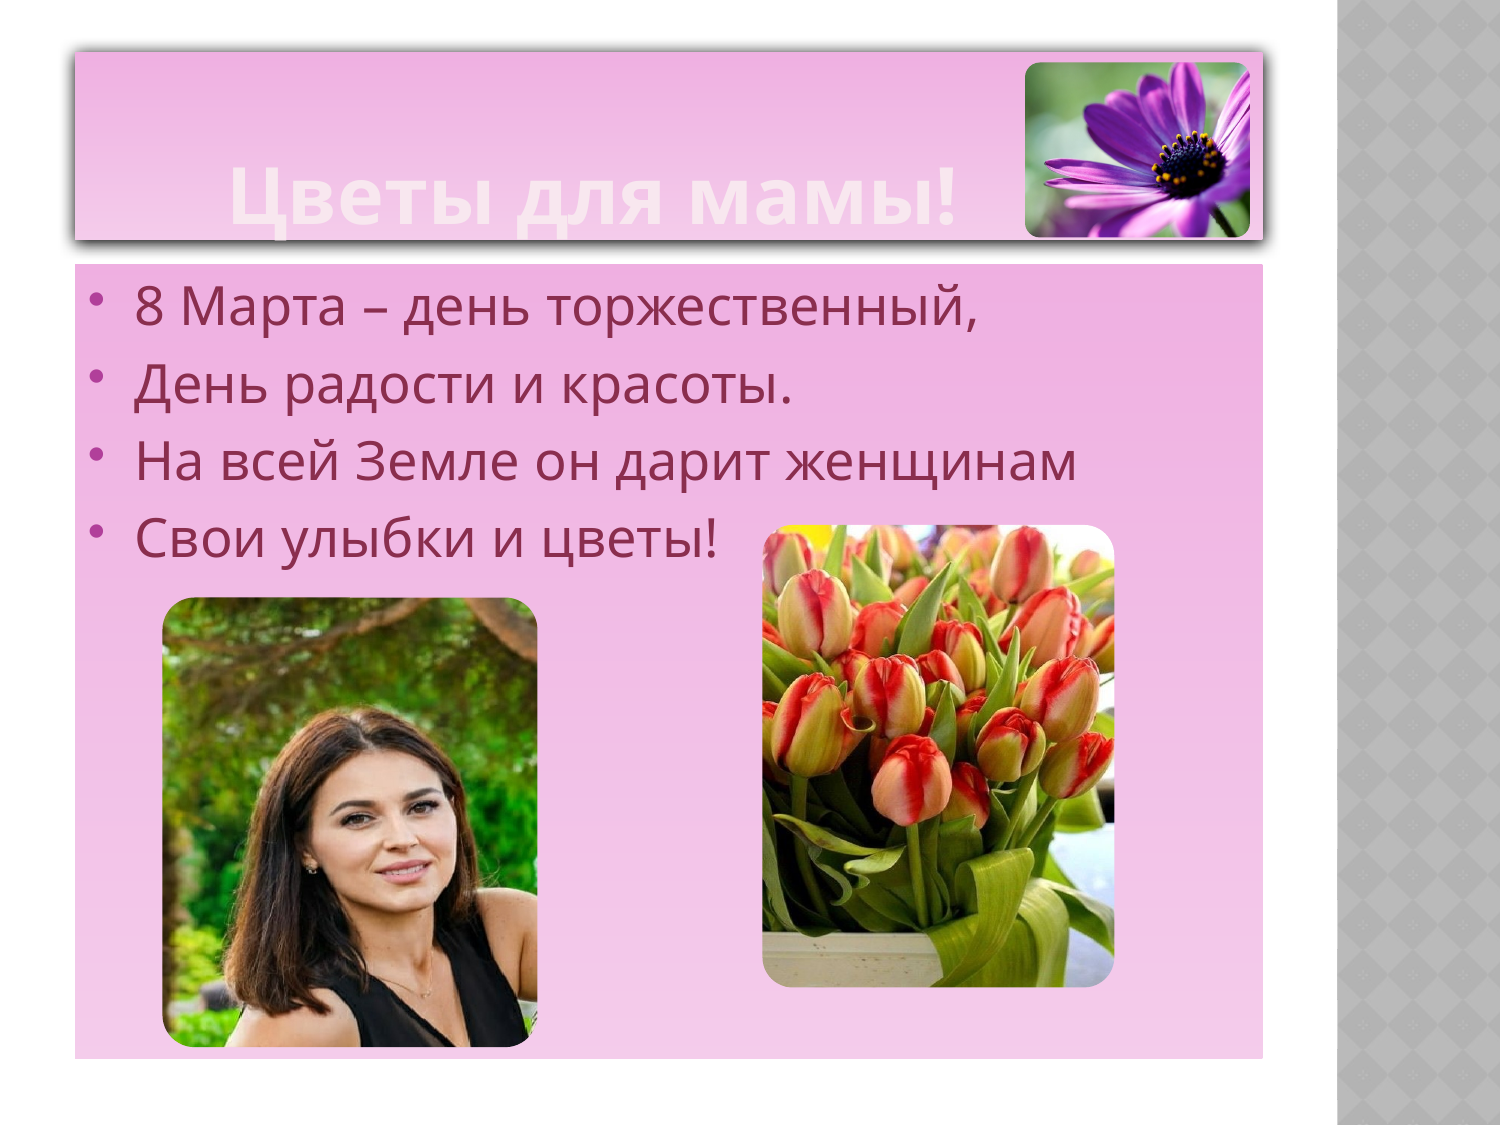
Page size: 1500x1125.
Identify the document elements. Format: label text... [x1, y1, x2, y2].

title Цветы для мамы! [75, 52, 1263, 240]
picture [1024, 62, 1251, 238]
picture [762, 524, 1115, 988]
picture [162, 597, 538, 1048]
list 8 Марта – день торжественный, День радости и красоты. На всей Земле он дарит женщинам Свои улыбки и цветы! [75, 264, 1263, 1059]
